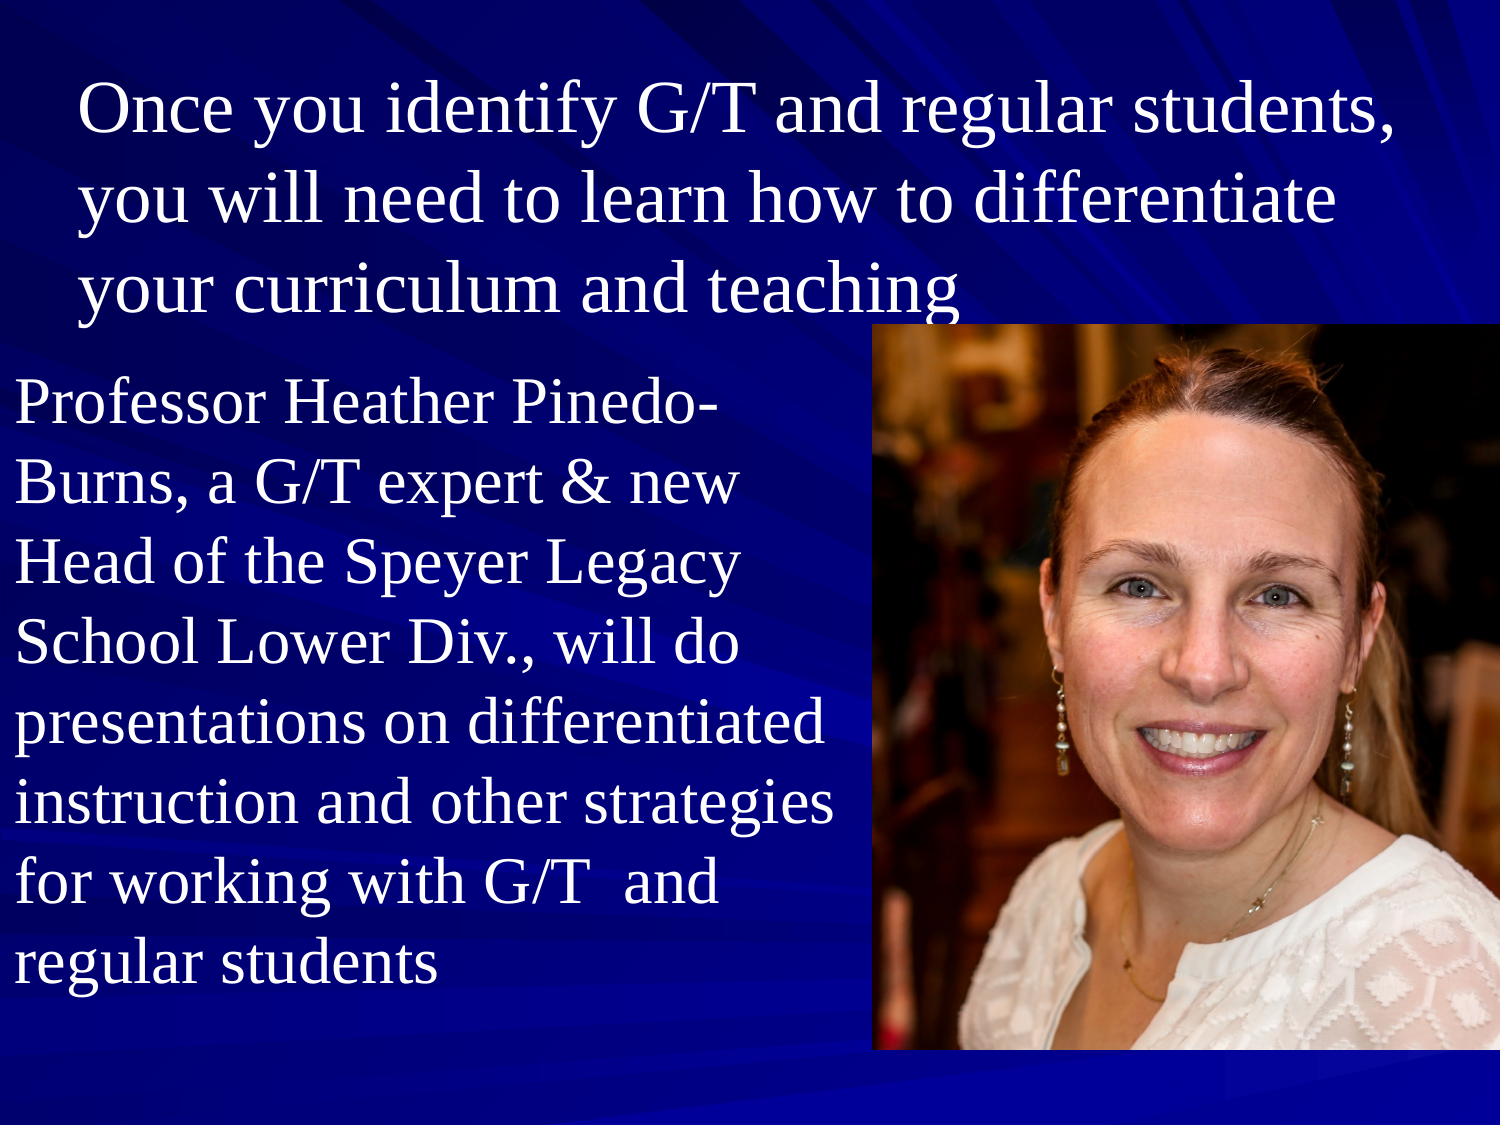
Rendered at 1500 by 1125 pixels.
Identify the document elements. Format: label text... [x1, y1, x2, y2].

text_box Professor Heather Pinedo-Burns, a G/T expert & new Head of the Speyer Legacy School Lower Div., will do presentations on differentiated instruction and other strategies for working with G/T and regular students [0, 349, 866, 1005]
text_box Once you identify G/T and regular students, you will need to learn how to differentiate your curriculum and teaching [62, 49, 1425, 335]
picture [872, 324, 1500, 1051]
